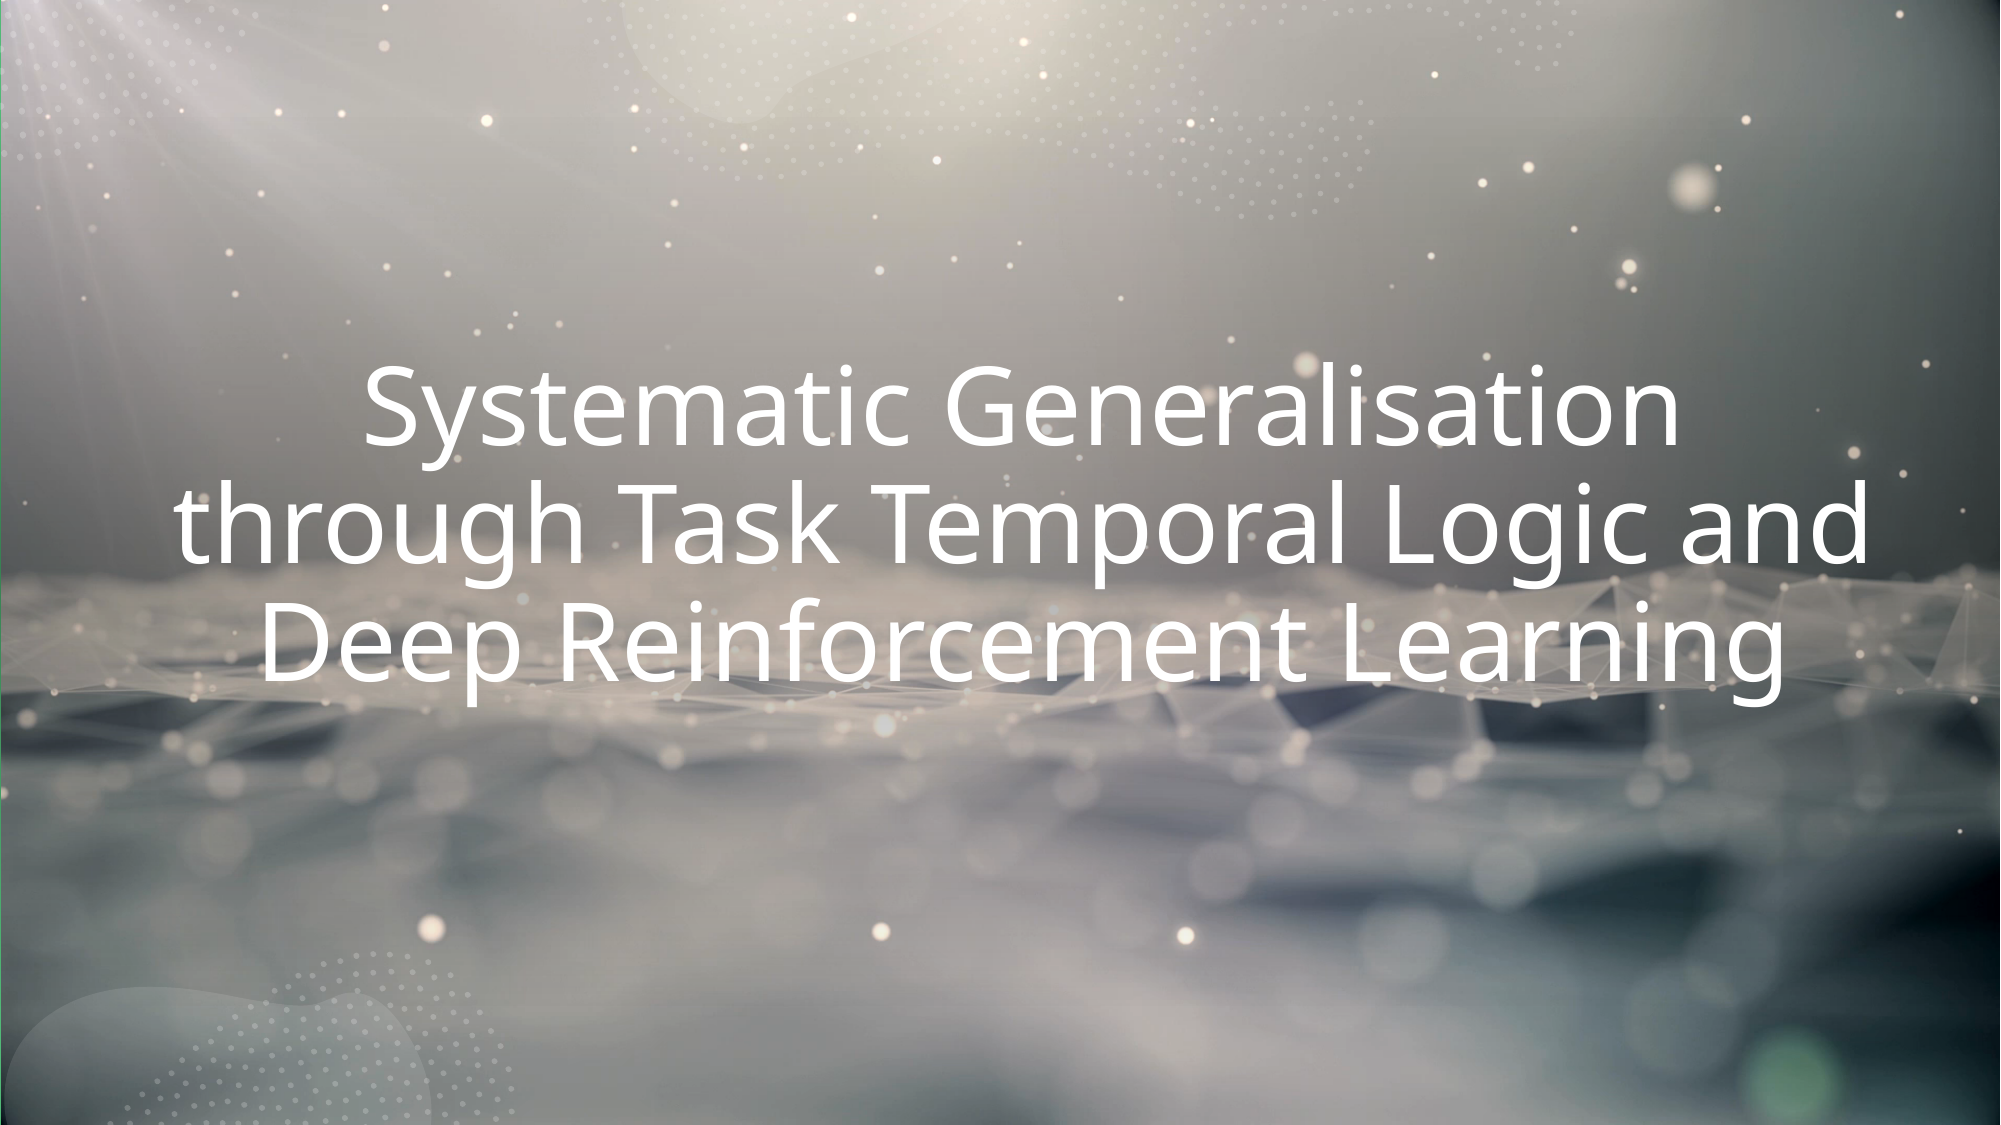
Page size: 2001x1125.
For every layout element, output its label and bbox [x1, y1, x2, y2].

text_box [0, 0, 1577, 1125]
text_box [1577, 0, 2000, 1125]
